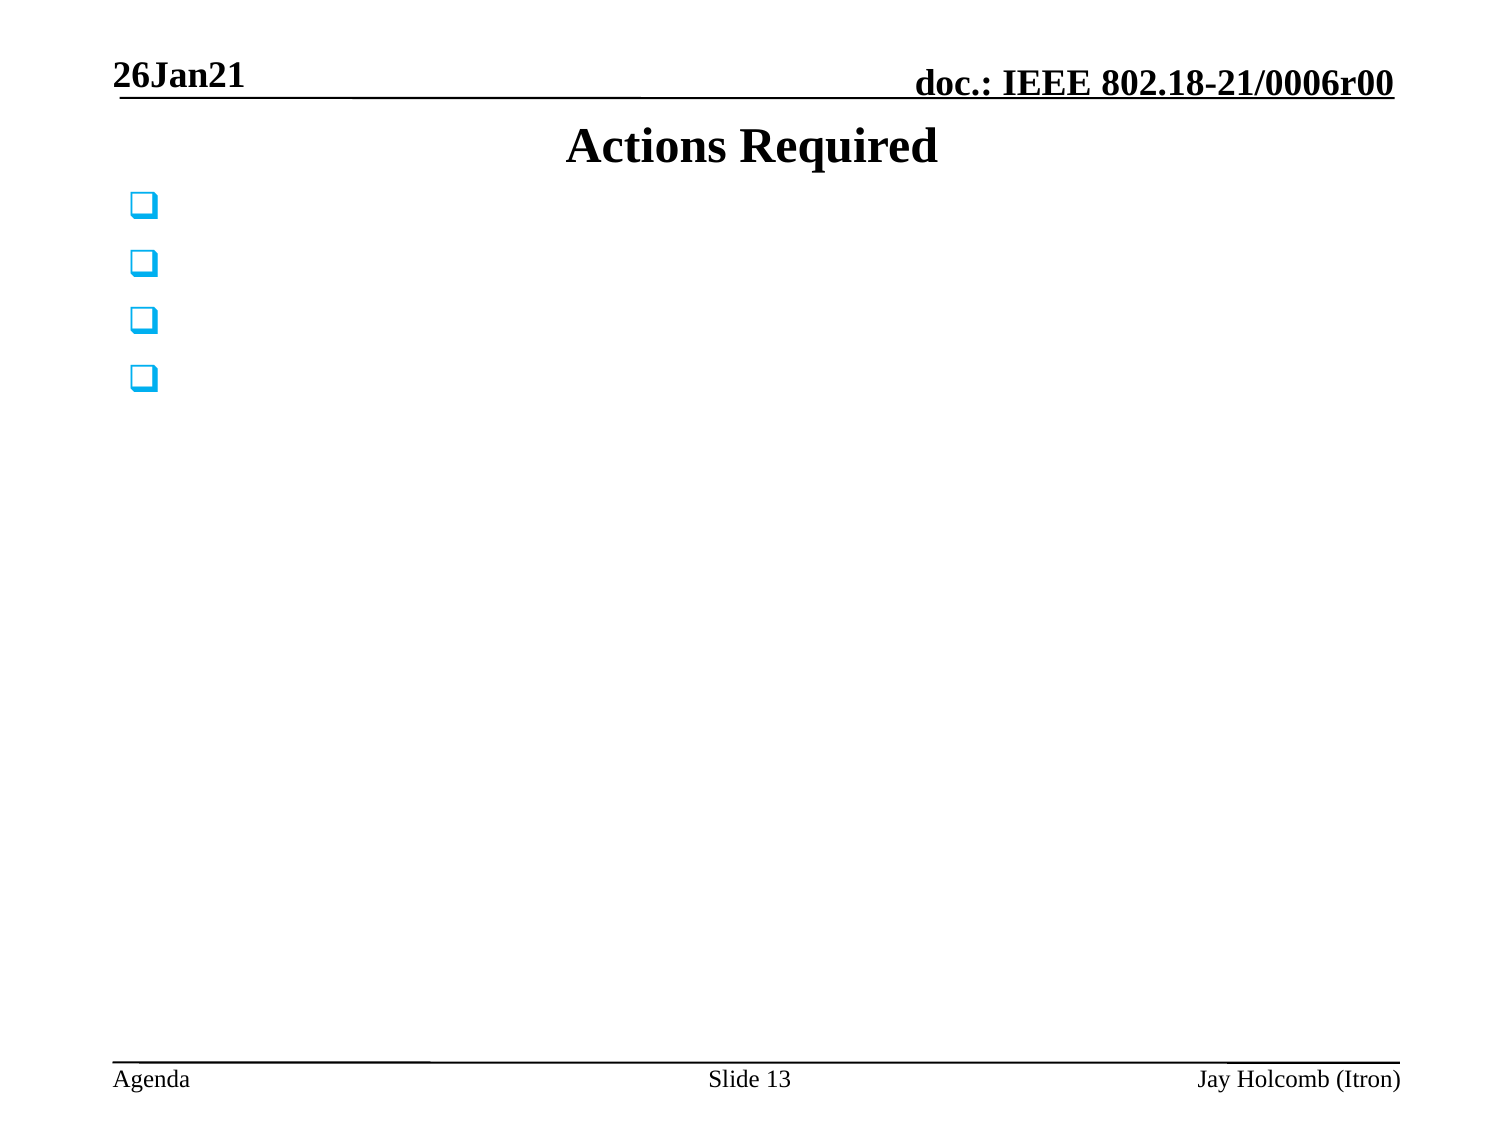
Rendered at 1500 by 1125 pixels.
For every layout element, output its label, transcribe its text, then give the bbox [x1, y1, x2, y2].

list [112, 180, 1474, 805]
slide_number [112, 49, 488, 95]
title Actions Required [114, 103, 1390, 180]
footer Jay Holcomb (Itron) [878, 1061, 1402, 1093]
slide_number Slide 13 [699, 1061, 800, 1123]
